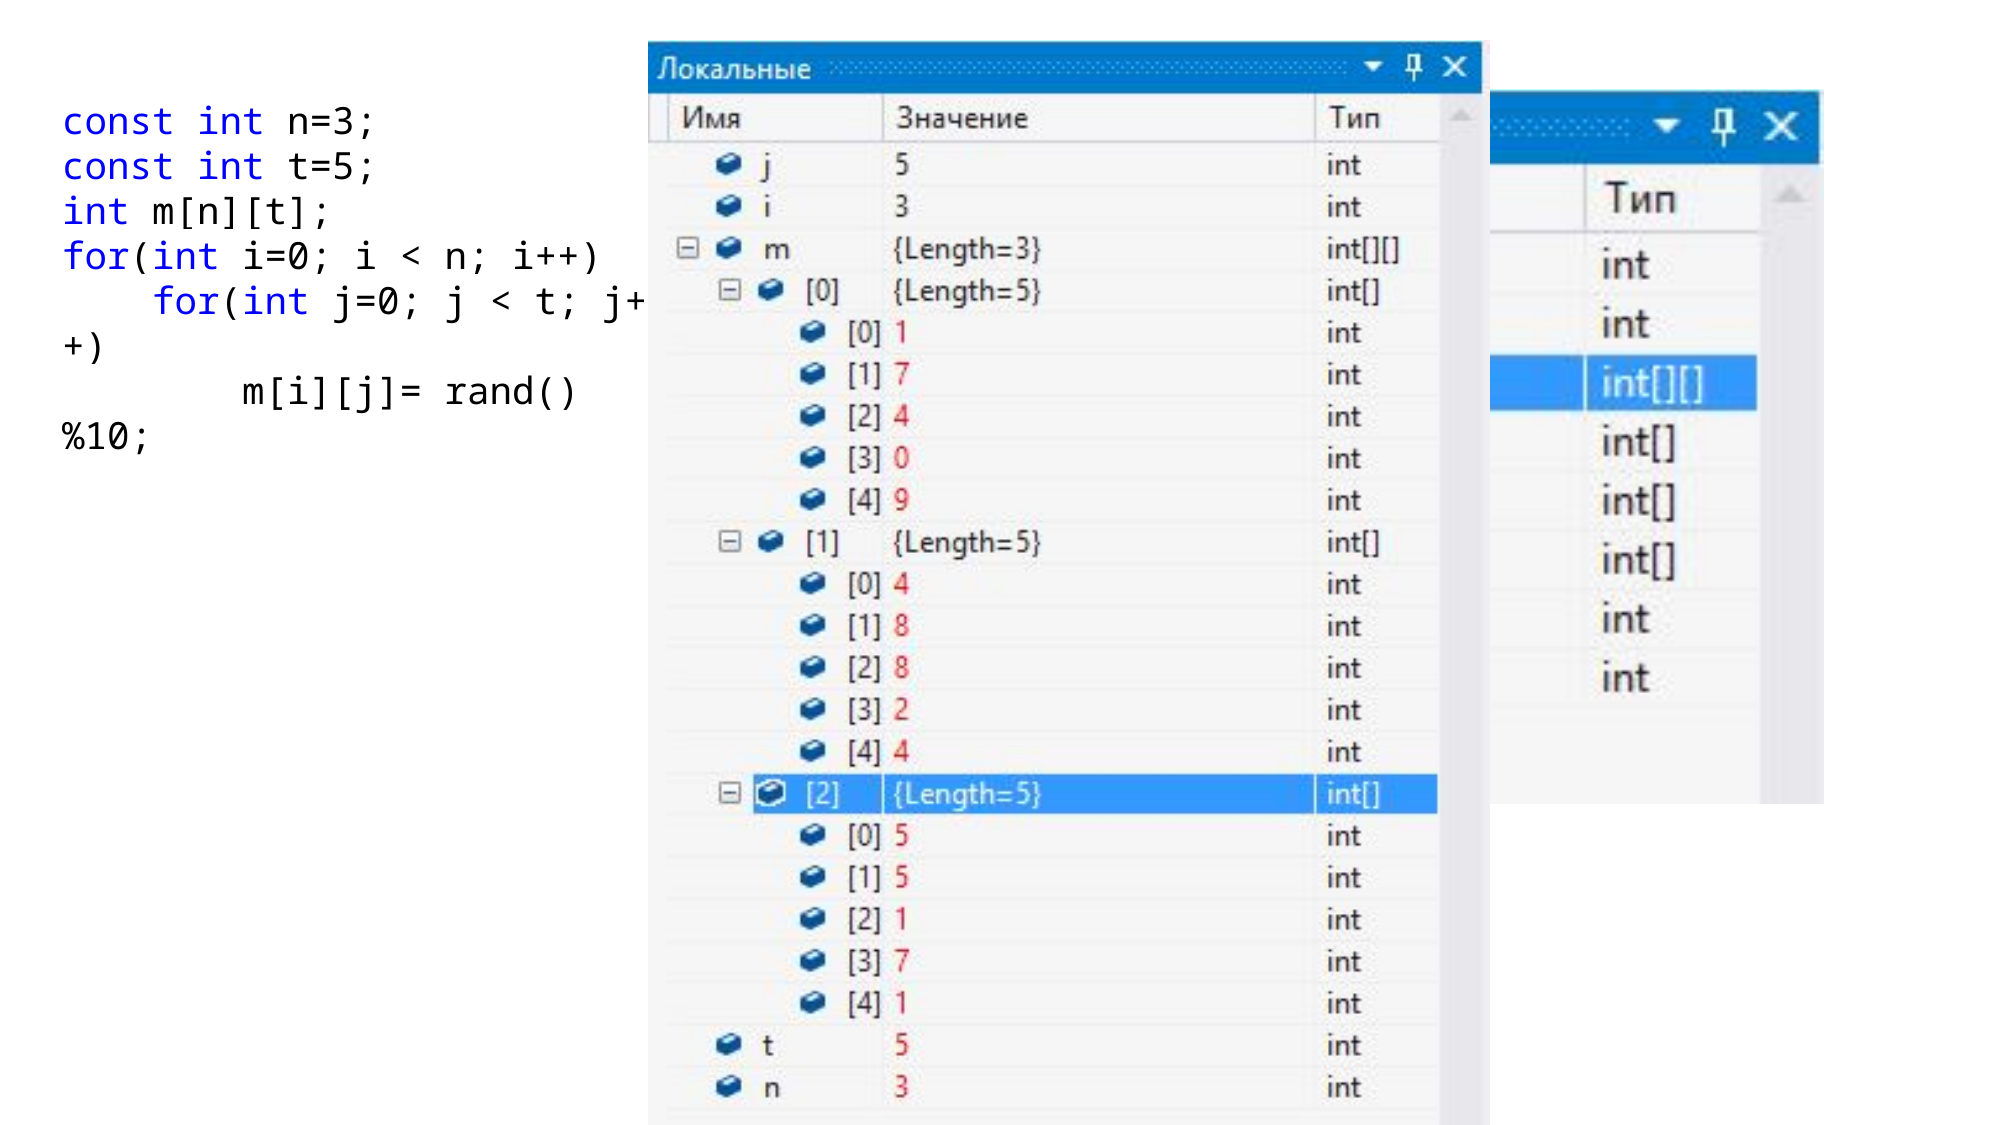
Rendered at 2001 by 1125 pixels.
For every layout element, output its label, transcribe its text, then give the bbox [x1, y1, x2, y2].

text_box const int n=3; const int t=5; int m[n][t]; for(int i=0; i < n; i++) for(int j=0; j < t; j++) m[i][j]= rand()%10; [47, 89, 648, 465]
picture [648, 40, 1824, 1125]
